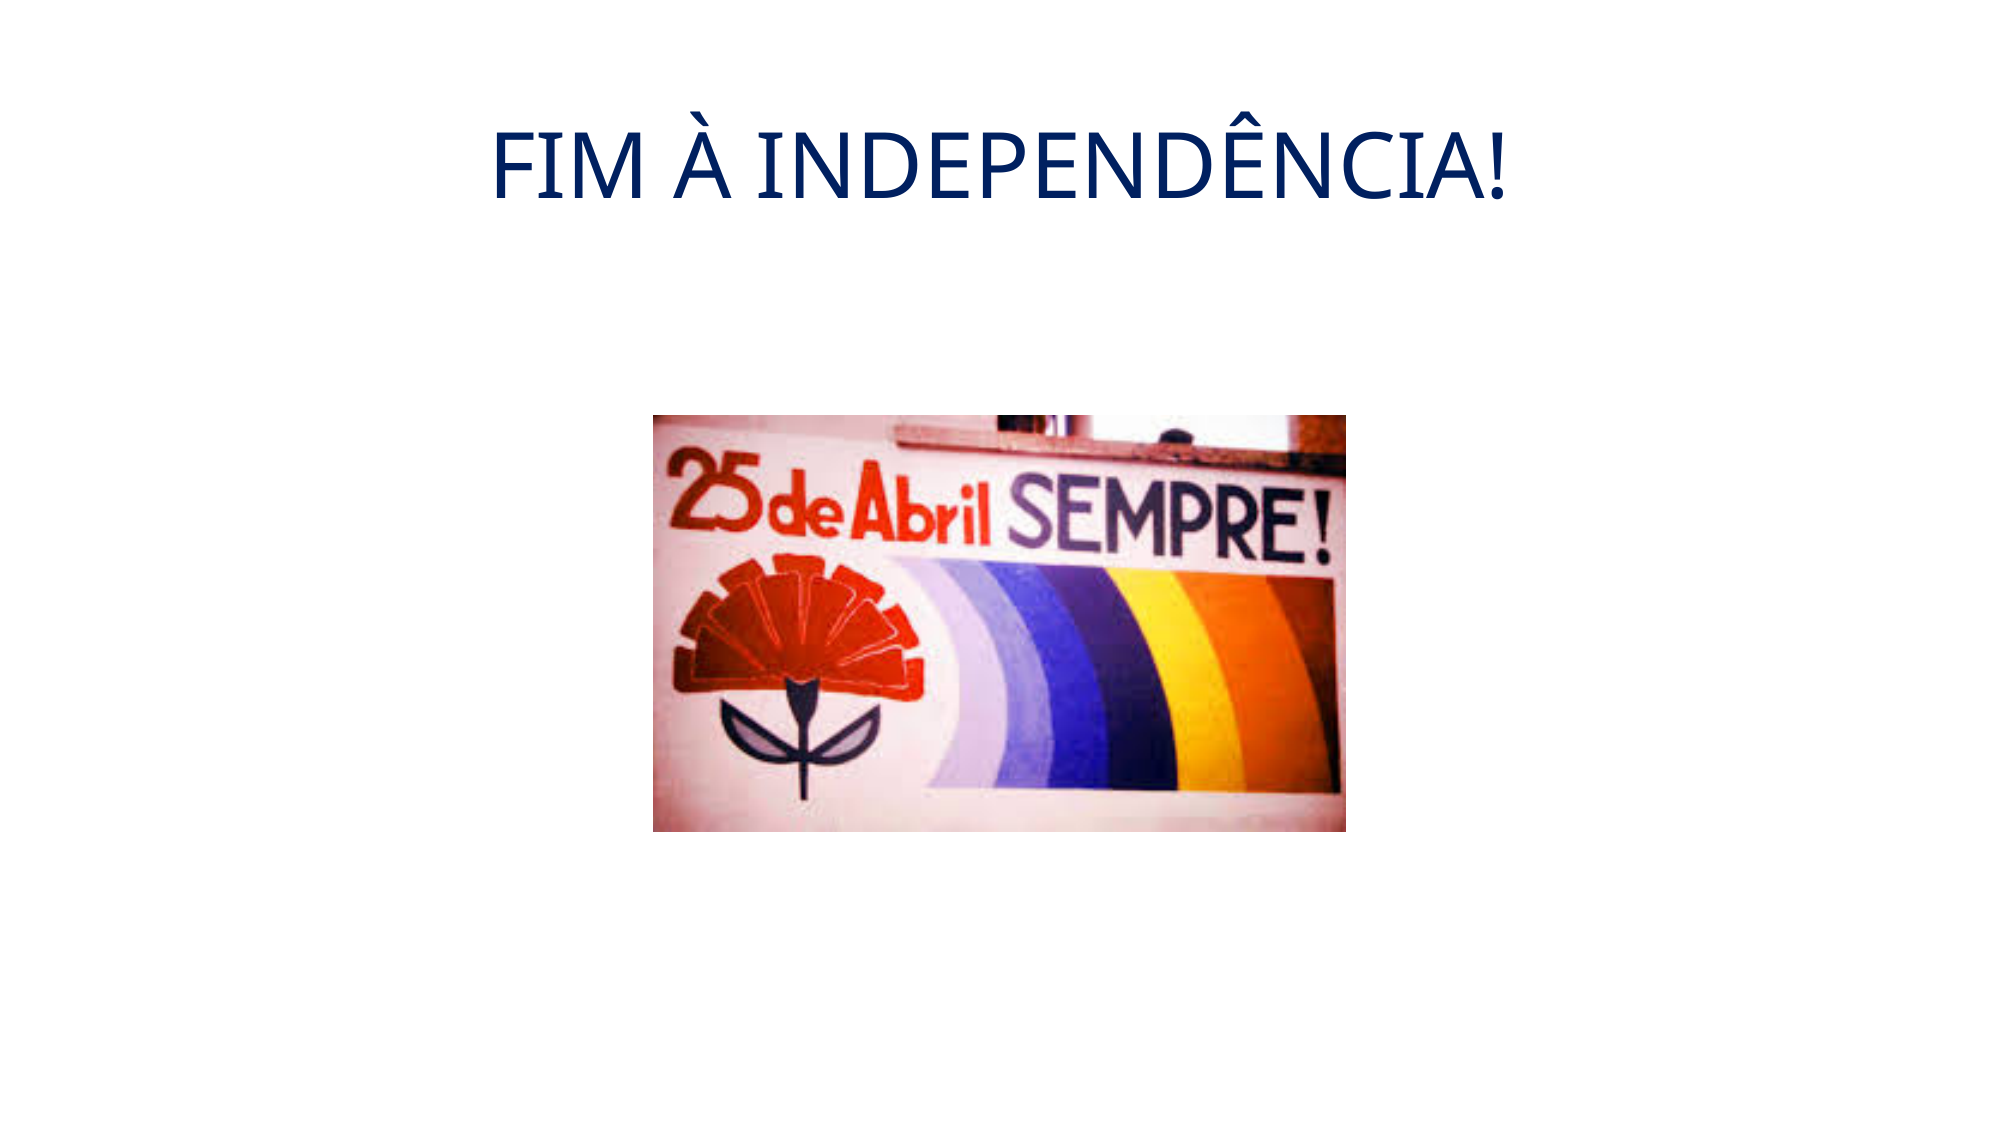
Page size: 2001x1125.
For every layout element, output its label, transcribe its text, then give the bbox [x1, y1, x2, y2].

title FIM À INDEPENDÊNCIA! [137, 59, 1863, 278]
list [653, 415, 1346, 833]
